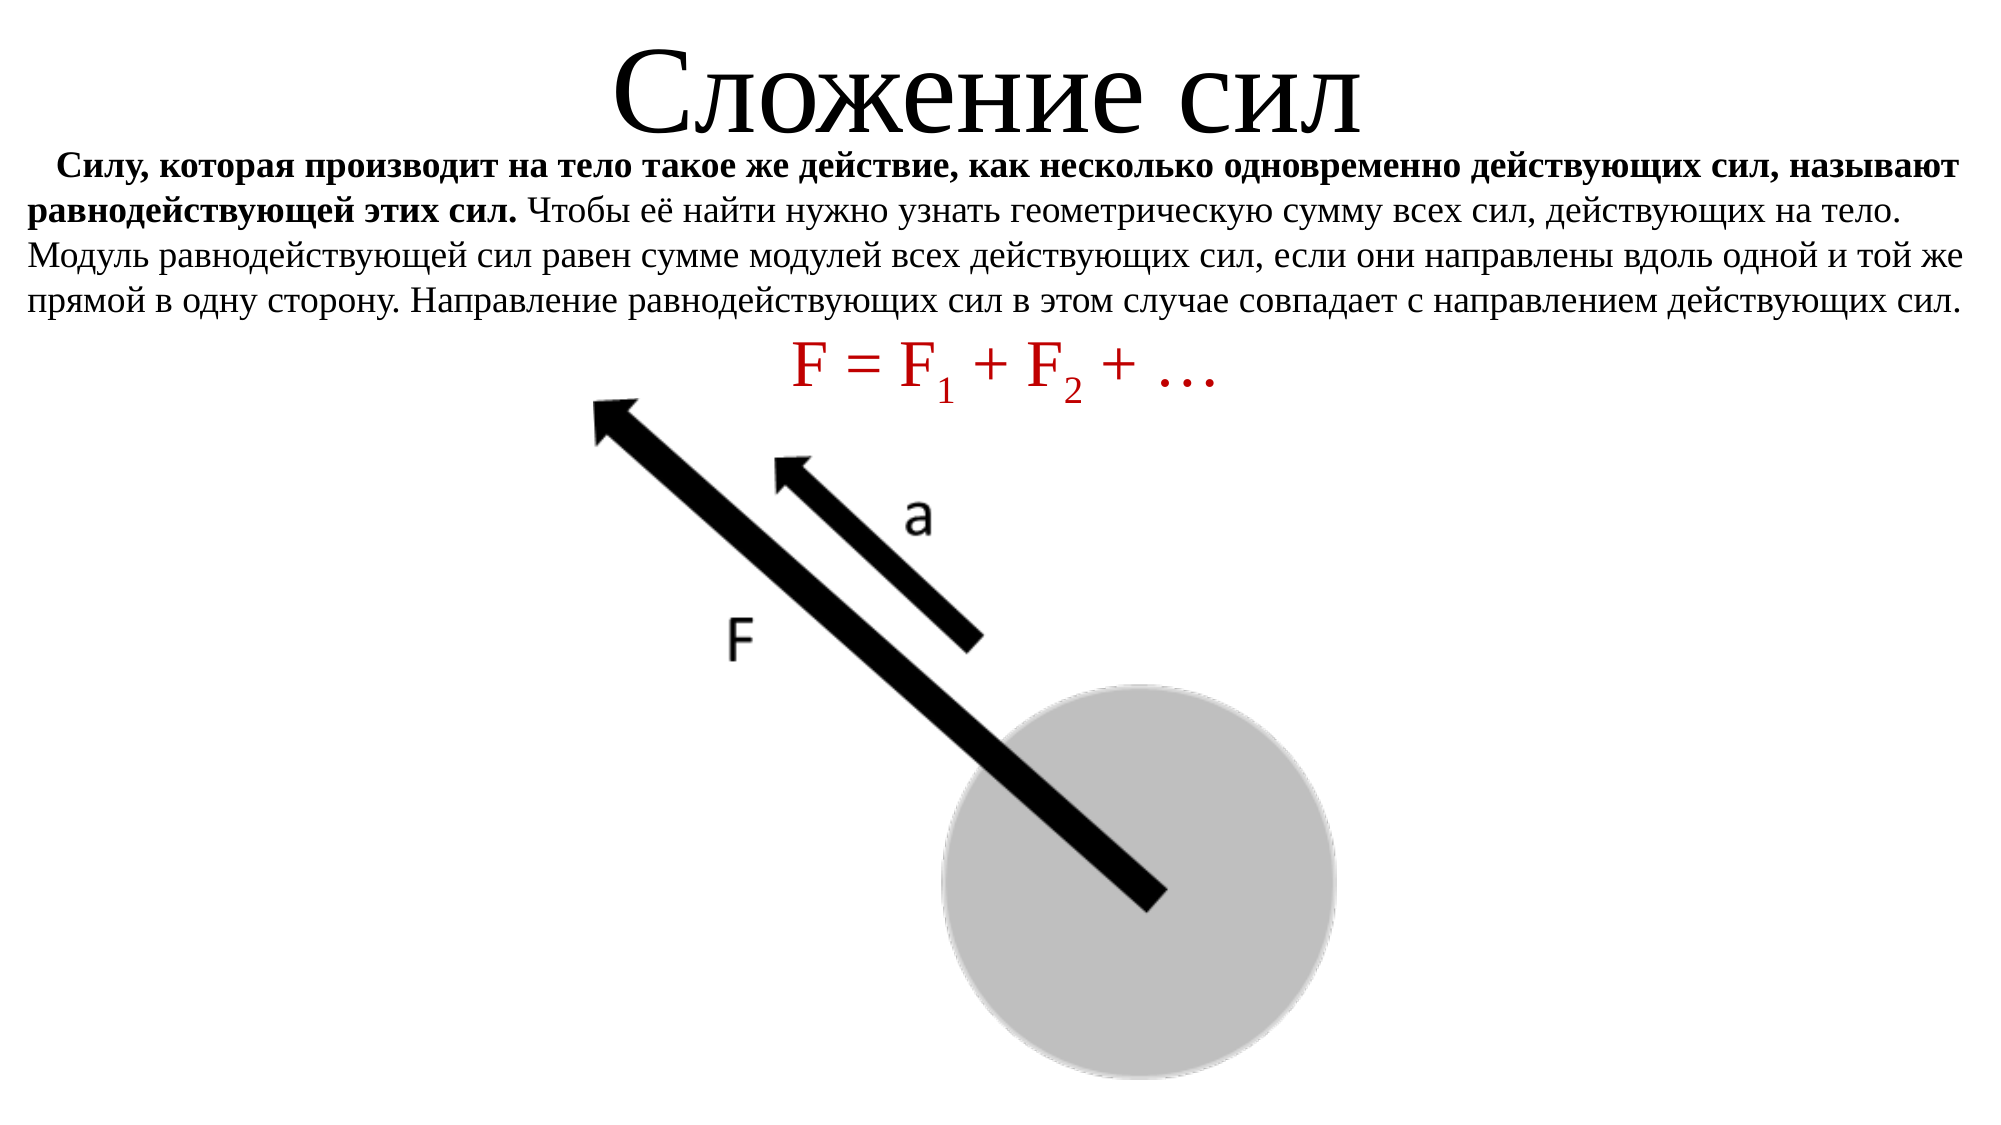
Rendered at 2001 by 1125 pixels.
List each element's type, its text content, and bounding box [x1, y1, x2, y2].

picture [593, 398, 1337, 1080]
text_box Силу, которая производит на тело такое же действие, как несколько одновременно действующих сил, называют равнодействующей этих сил. Чтобы её найти нужно узнать геометрическую сумму всех сил, действующих на тело. Модуль равнодействующей сил равен сумме модулей всех действующих сил, если они направлены вдоль одной и той же прямой в одну сторону. Направление равнодействующих сил в этом случае совпадает с направлением действующих сил. F = F1 + F2 + … [12, 132, 2000, 464]
text_box Сложение сил [596, 0, 1378, 132]
